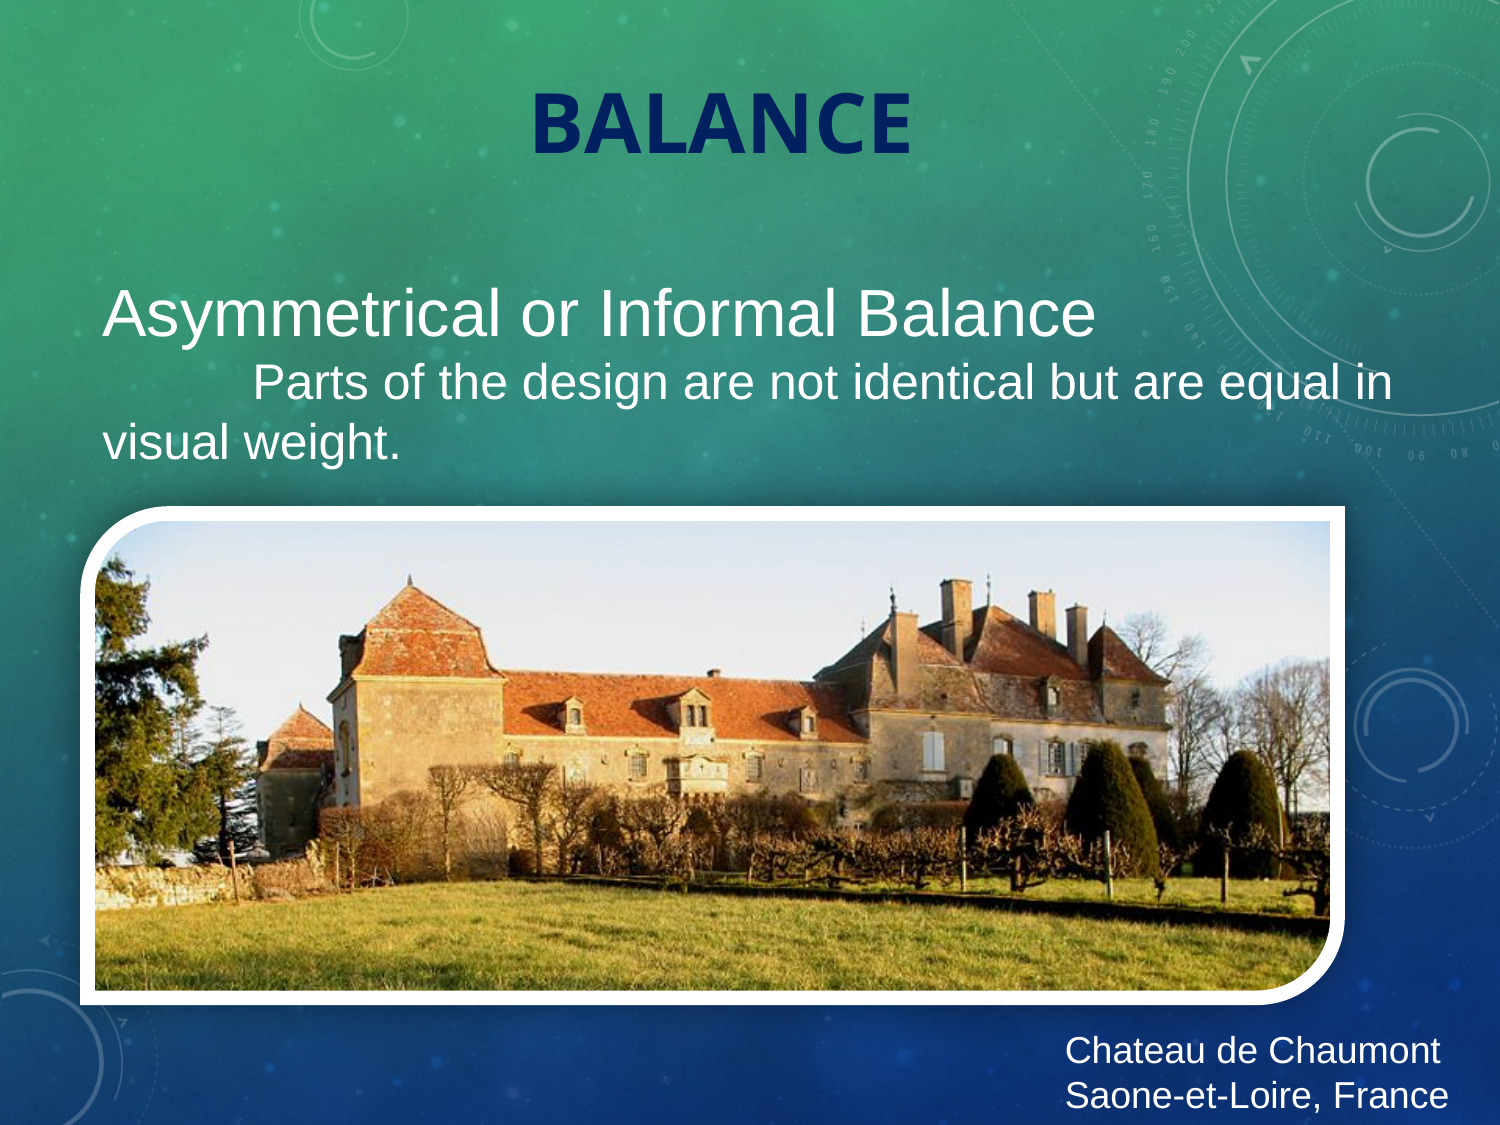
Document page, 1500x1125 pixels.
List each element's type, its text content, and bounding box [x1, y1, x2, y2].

text_box Asymmetrical or Informal Balance Parts of the design are not identical but are equal in visual weight. [87, 219, 1425, 520]
picture [0, 0, 1500, 1125]
text_box Chateau de Chaumont Saone-et-Loire, France [1050, 1018, 1500, 1124]
title Balance [83, 62, 1359, 302]
